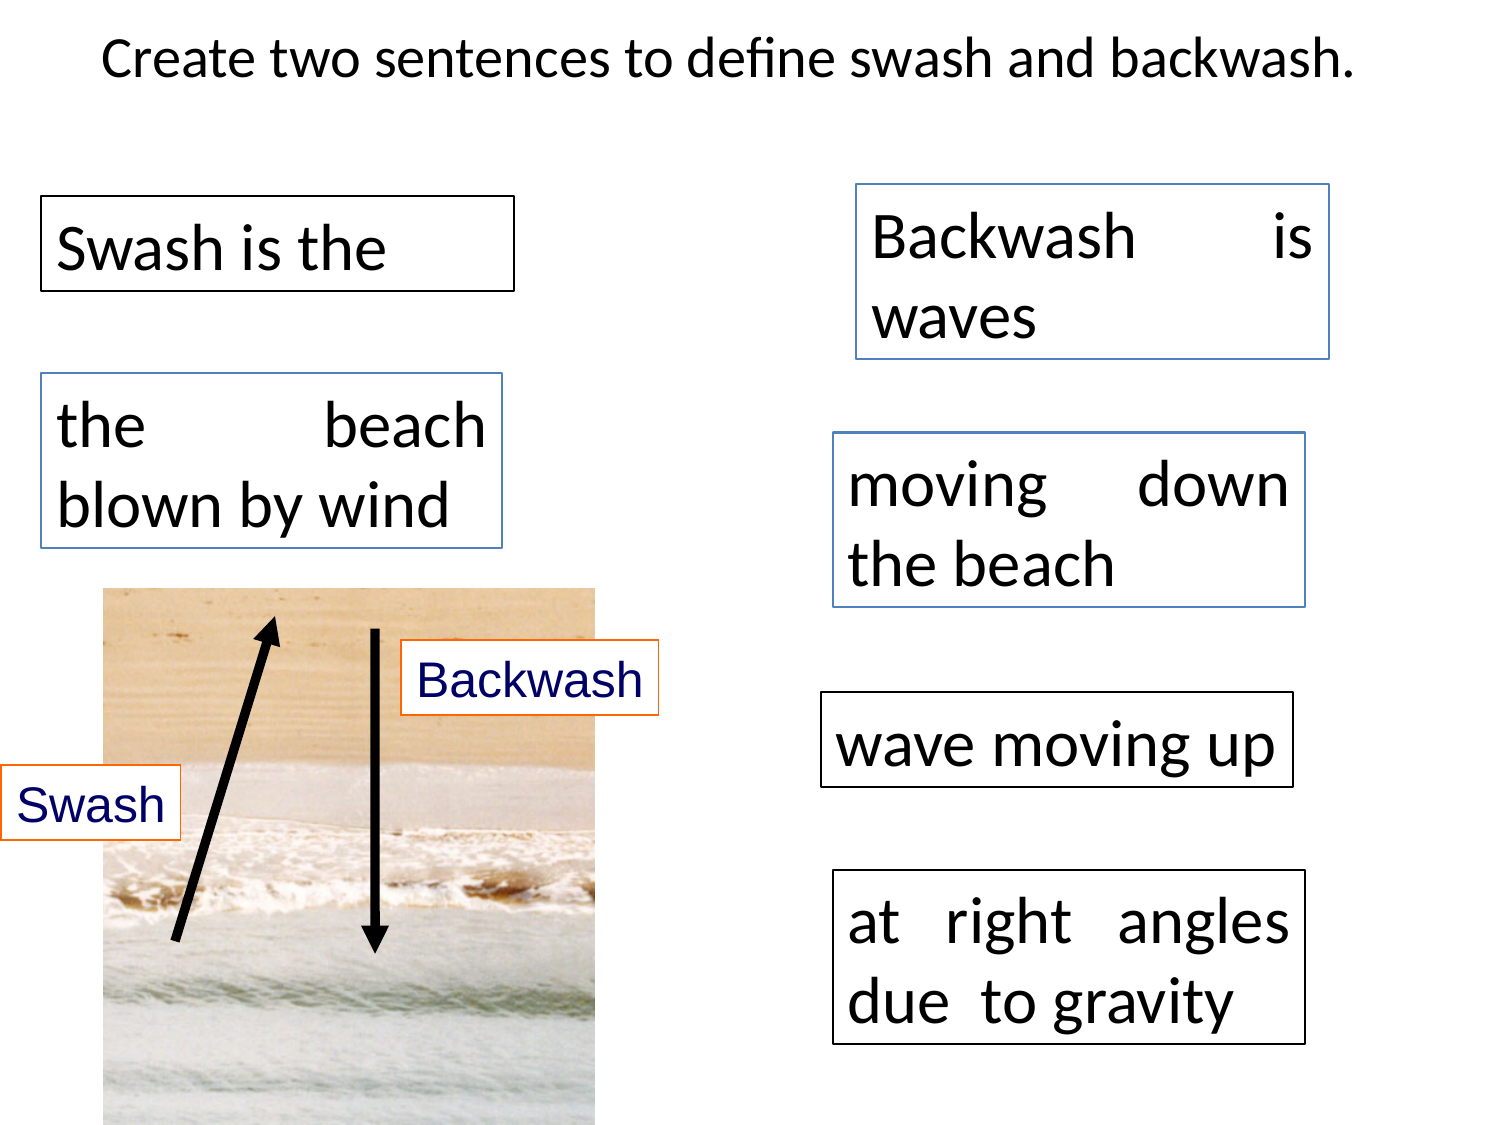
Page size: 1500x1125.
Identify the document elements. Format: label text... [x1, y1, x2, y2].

picture [102, 587, 595, 1125]
text_box Backwash [599, 640, 659, 715]
text_box the beach blown by wind [41, 373, 502, 549]
text_box wave moving up [820, 692, 1294, 788]
text_box Swash is the [41, 196, 514, 291]
text_box at right angles due to gravity [832, 869, 1306, 1045]
text_box Swash [1, 765, 97, 840]
text_box Create two sentences to define swash and backwash. [11, 11, 1447, 97]
text_box moving down the beach [832, 432, 1306, 608]
text_box Backwash is waves [856, 184, 1329, 360]
